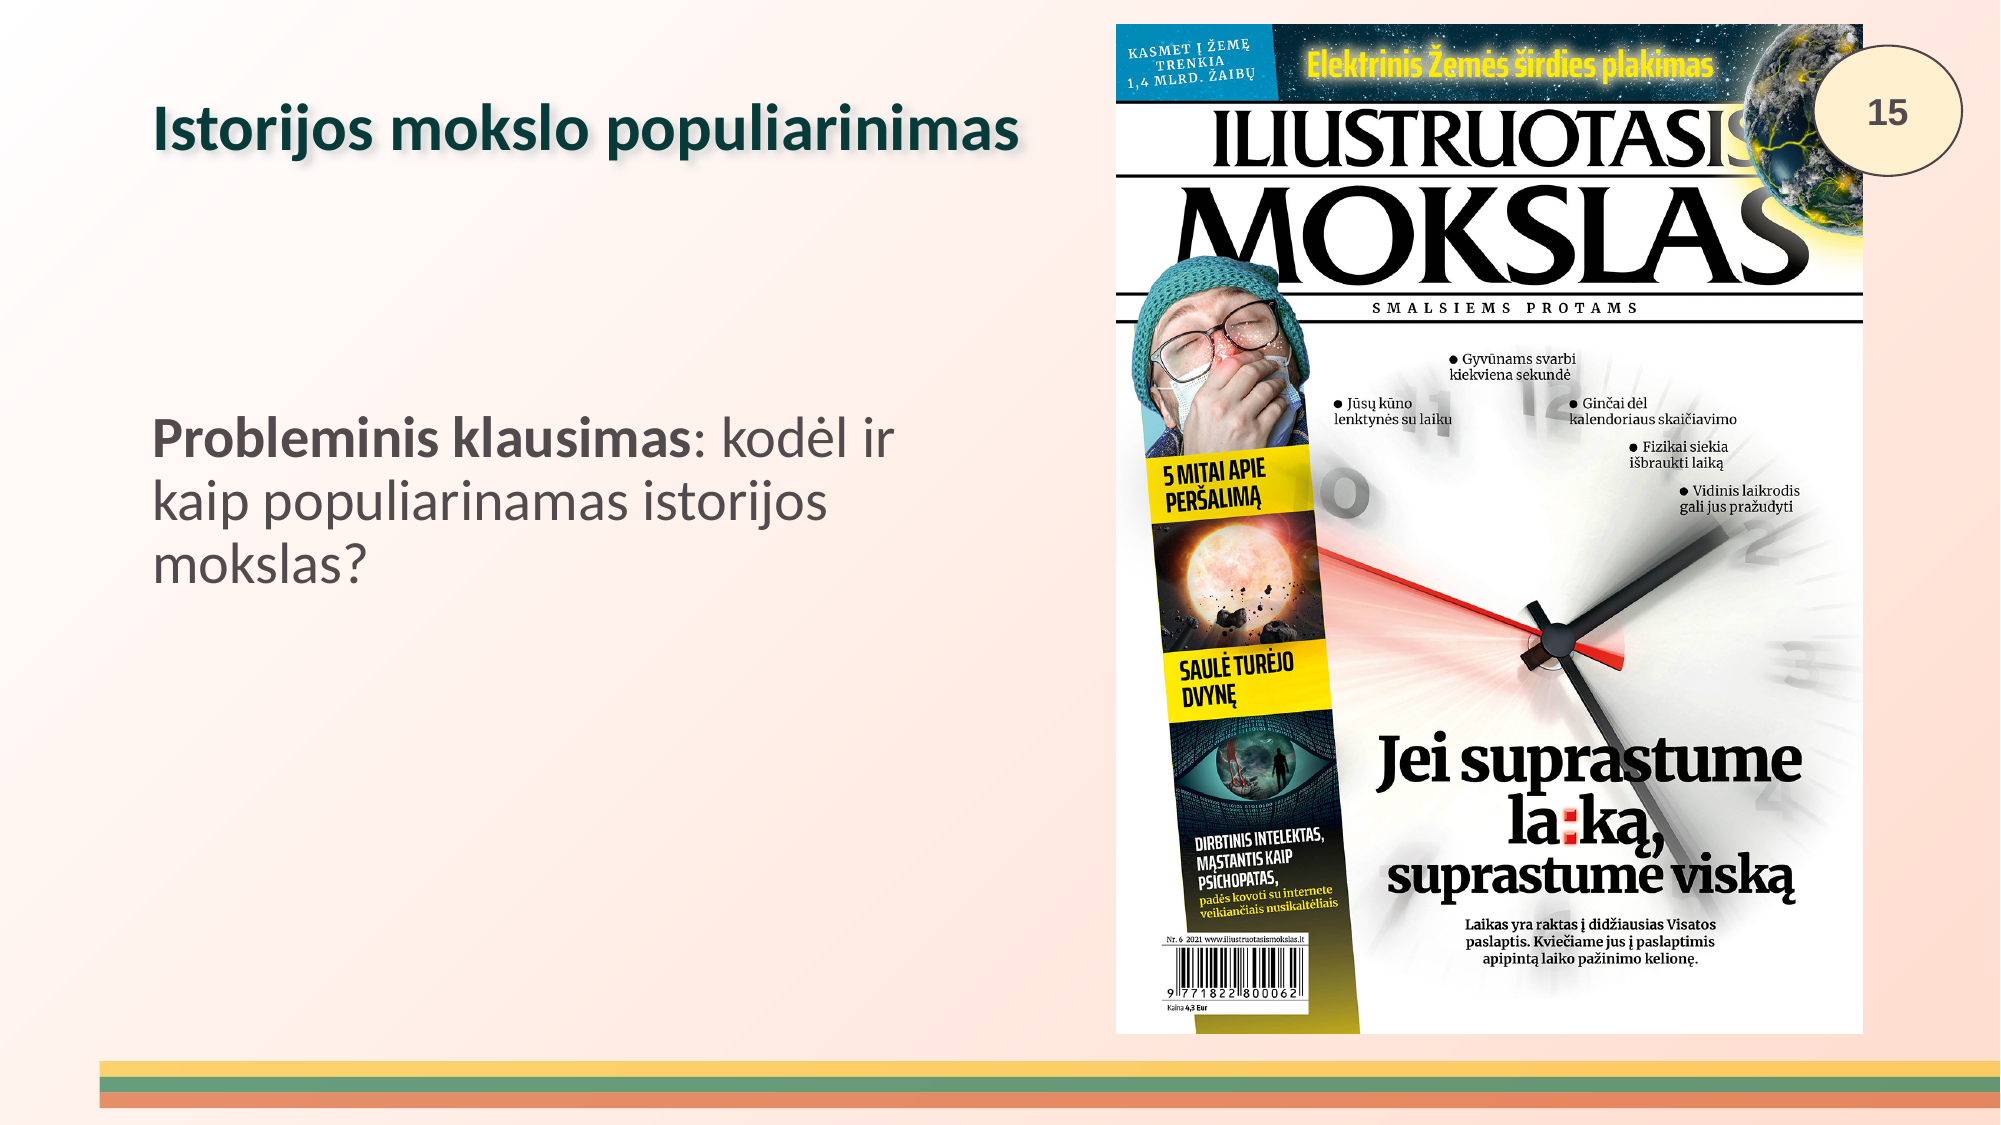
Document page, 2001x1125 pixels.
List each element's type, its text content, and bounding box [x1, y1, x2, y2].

title Istorijos mokslo populiarinimas [137, 59, 1110, 278]
text_box 15 [1867, 45, 1963, 176]
list Probleminis klausimas: kodėl ir kaip populiarinamas istorijos mokslas? [137, 224, 988, 1014]
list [1115, 24, 1863, 1034]
